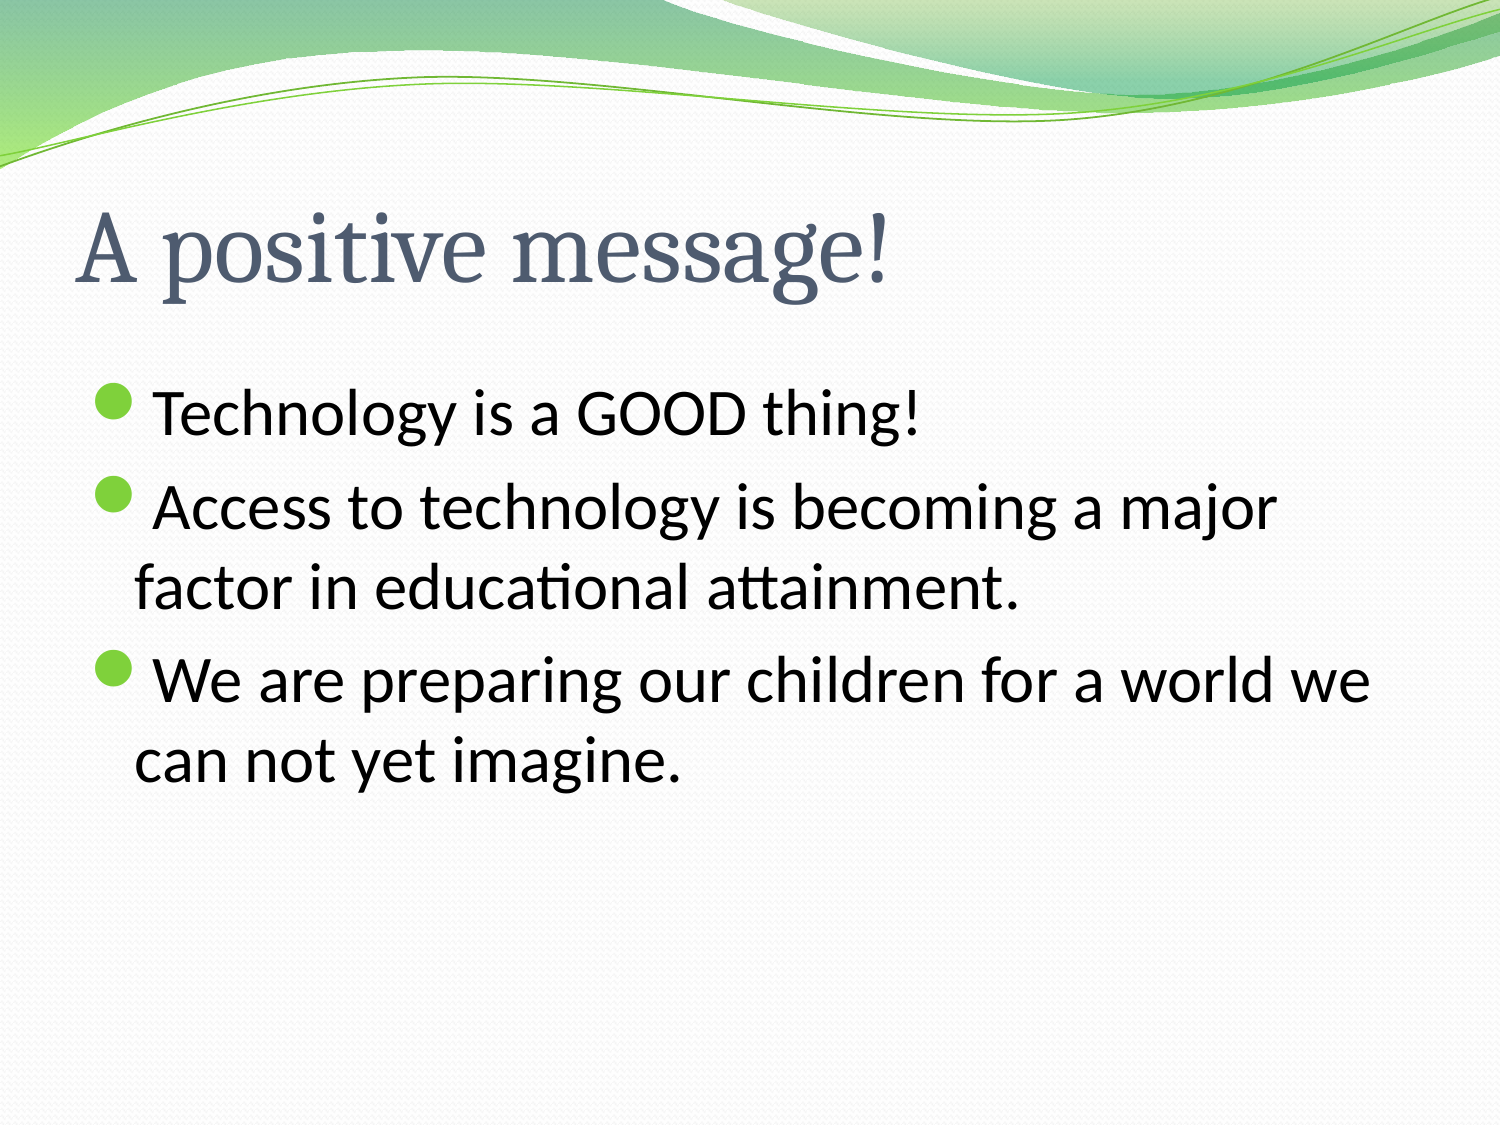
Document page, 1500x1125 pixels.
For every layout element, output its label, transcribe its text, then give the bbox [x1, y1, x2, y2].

list Technology is a GOOD thing! Access to technology is becoming a major factor in educational attainment. We are preparing our children for a world we can not yet imagine. [75, 361, 1425, 1038]
title A positive message! [75, 115, 1425, 303]
